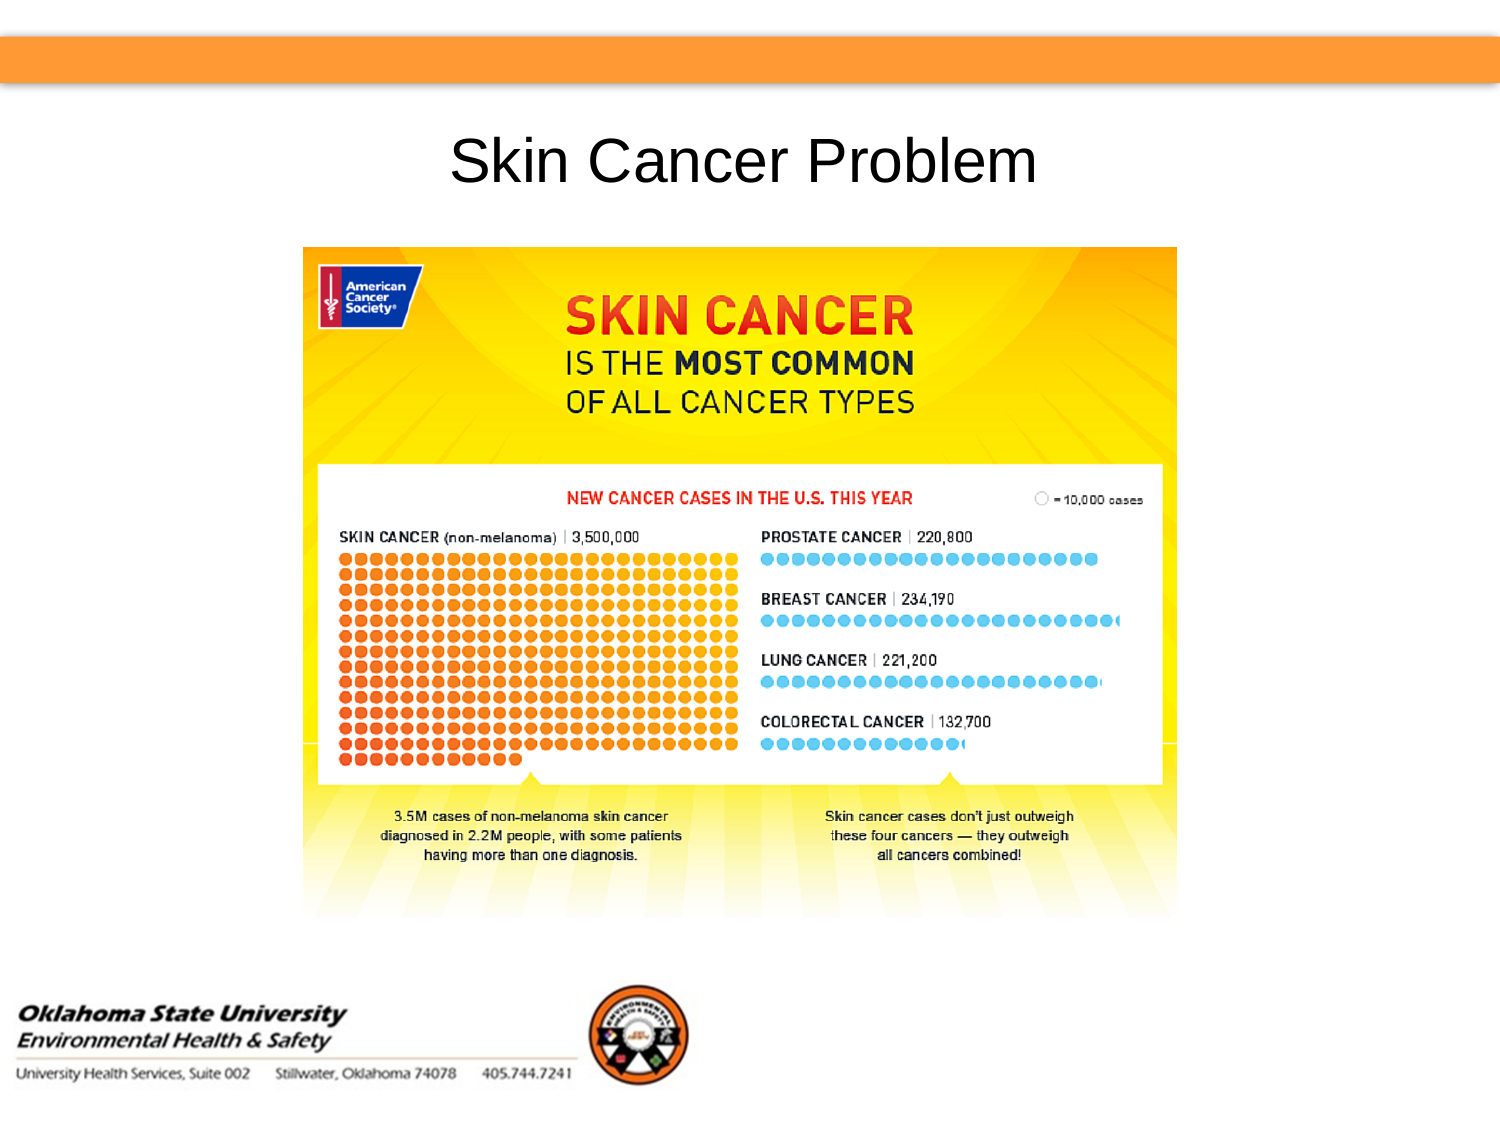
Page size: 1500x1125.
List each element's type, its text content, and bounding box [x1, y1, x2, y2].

text_box Skin Cancer Problem [93, 112, 1396, 248]
picture [0, 247, 1178, 1125]
